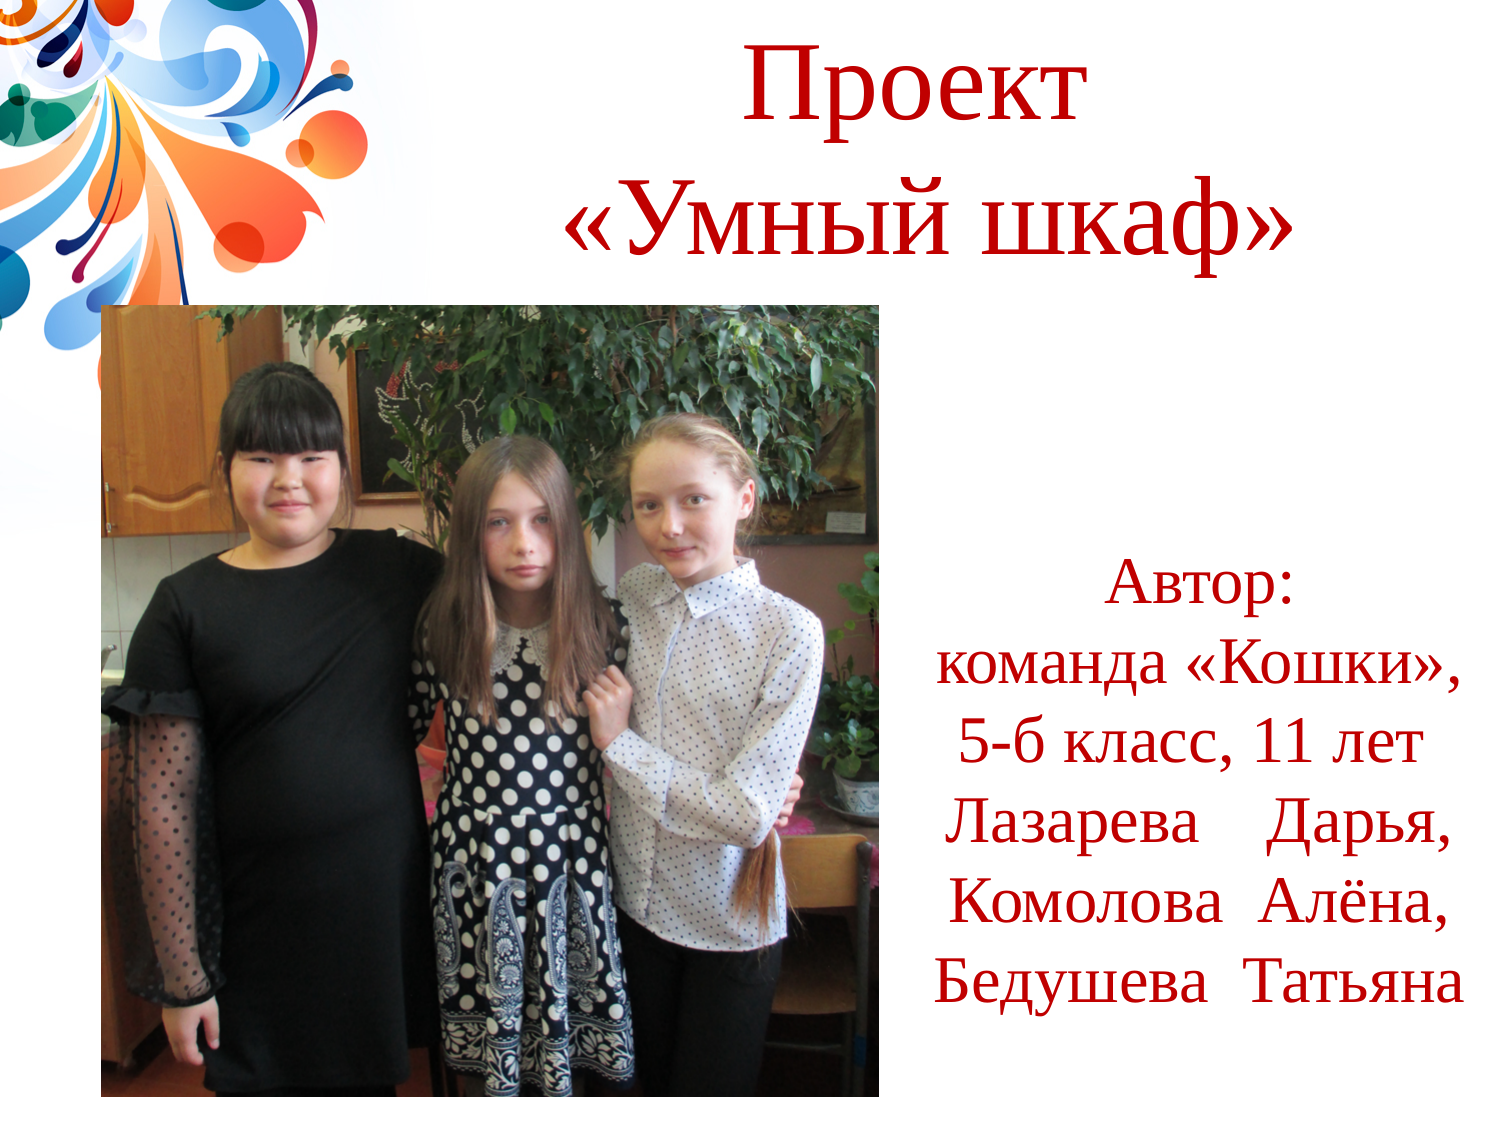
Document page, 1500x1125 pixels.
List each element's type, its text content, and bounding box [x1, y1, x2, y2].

text_box Проект «Умный шкаф» [443, 0, 1416, 420]
text_box Автор: команда «Кошки», 5-б класс, 11 лет Лазарева Дарья, Комолова Алёна, Бедушева Татьяна [899, 529, 1500, 1059]
picture [0, 0, 1500, 1125]
